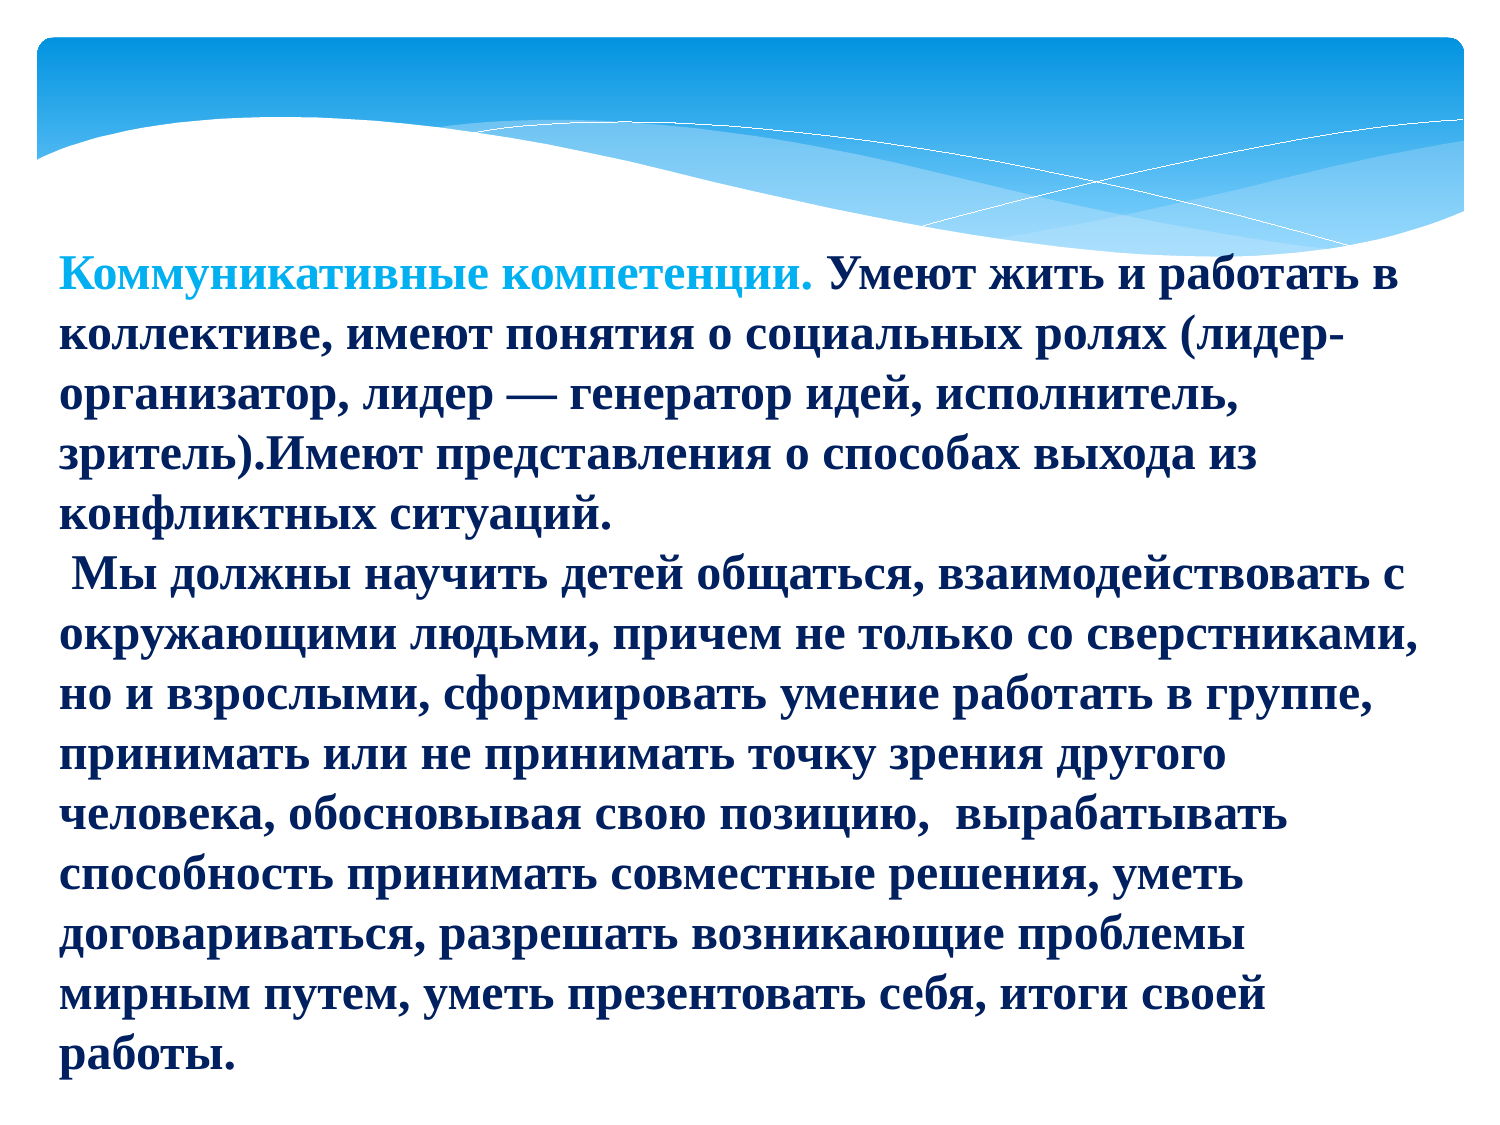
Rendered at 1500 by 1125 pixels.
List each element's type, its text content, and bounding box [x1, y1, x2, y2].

text_box Коммуникативные компетенции. Умеют жить и работать в коллективе, имеют понятия о социальных ролях (лидер-организатор, лидер — генератор идей, исполнитель, зритель).Имеют представления о способах выхода из конфликтных ситуаций. Мы должны научить детей общаться, взаимодействовать с окружающими людьми, причем не только со сверстниками, но и взрослыми, сформировать умение работать в группе, принимать или не принимать точку зрения другого человека, обосновывая свою позицию, вырабатывать способность принимать совместные решения, уметь договариваться, разрешать возникающие проблемы мирным путем, уметь презентовать себя, итоги своей работы. [44, 231, 1438, 1087]
